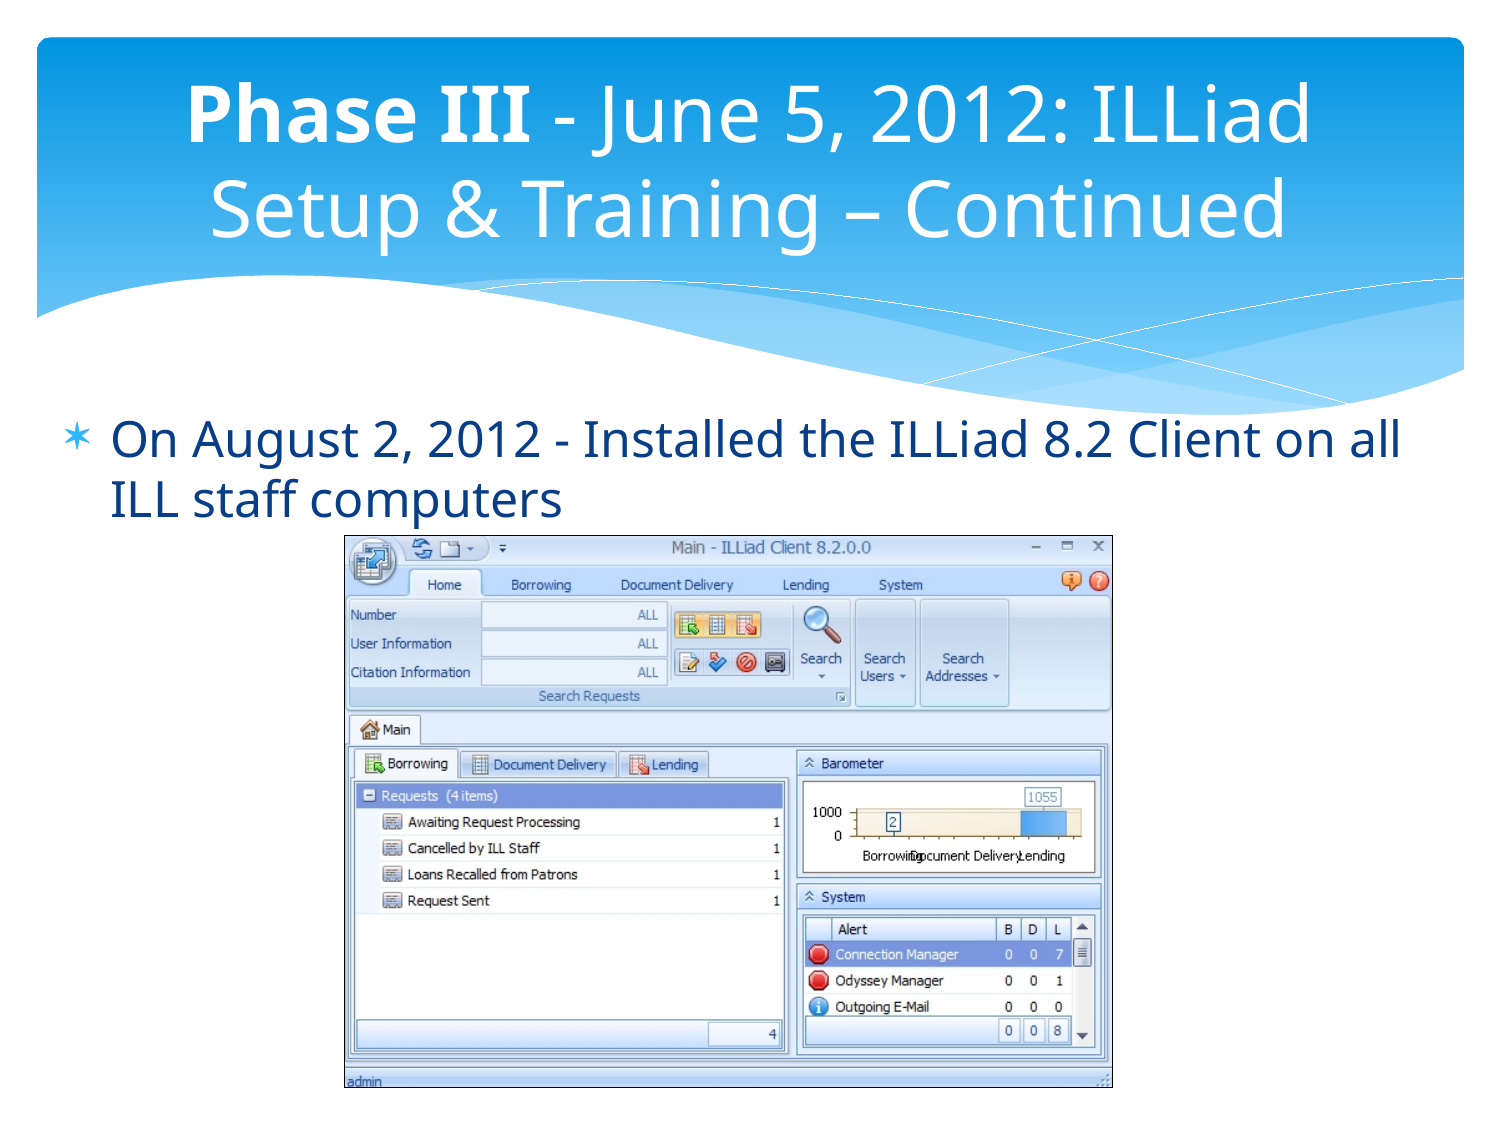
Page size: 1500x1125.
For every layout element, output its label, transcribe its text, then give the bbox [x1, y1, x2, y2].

list On August 2, 2012 - Installed the ILLiad 8.2 Client on all ILL staff computers [50, 399, 1450, 650]
title Phase III - June 5, 2012: ILLiad Setup & Training – Continued [75, 55, 1425, 261]
picture [343, 535, 1113, 1088]
